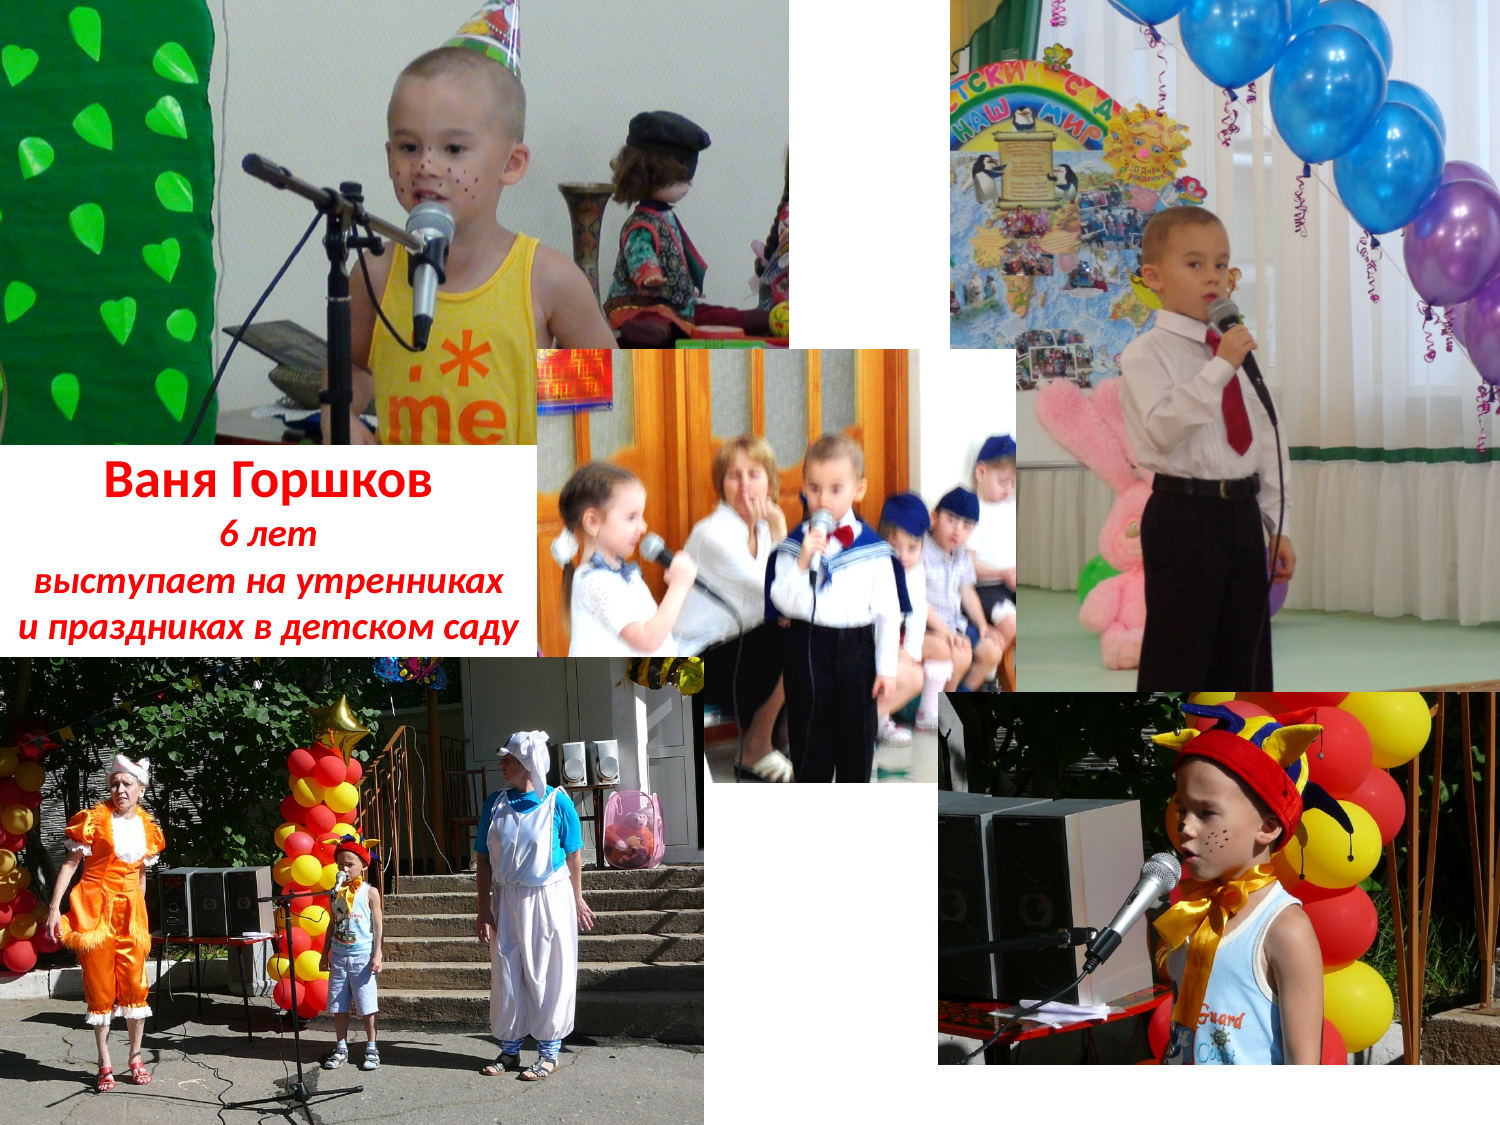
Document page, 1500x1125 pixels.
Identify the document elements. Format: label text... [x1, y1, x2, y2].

picture [0, 0, 1500, 1125]
title Ваня Горшков 6 лет выступает на утренниках и праздниках в детском саду [0, 454, 532, 656]
